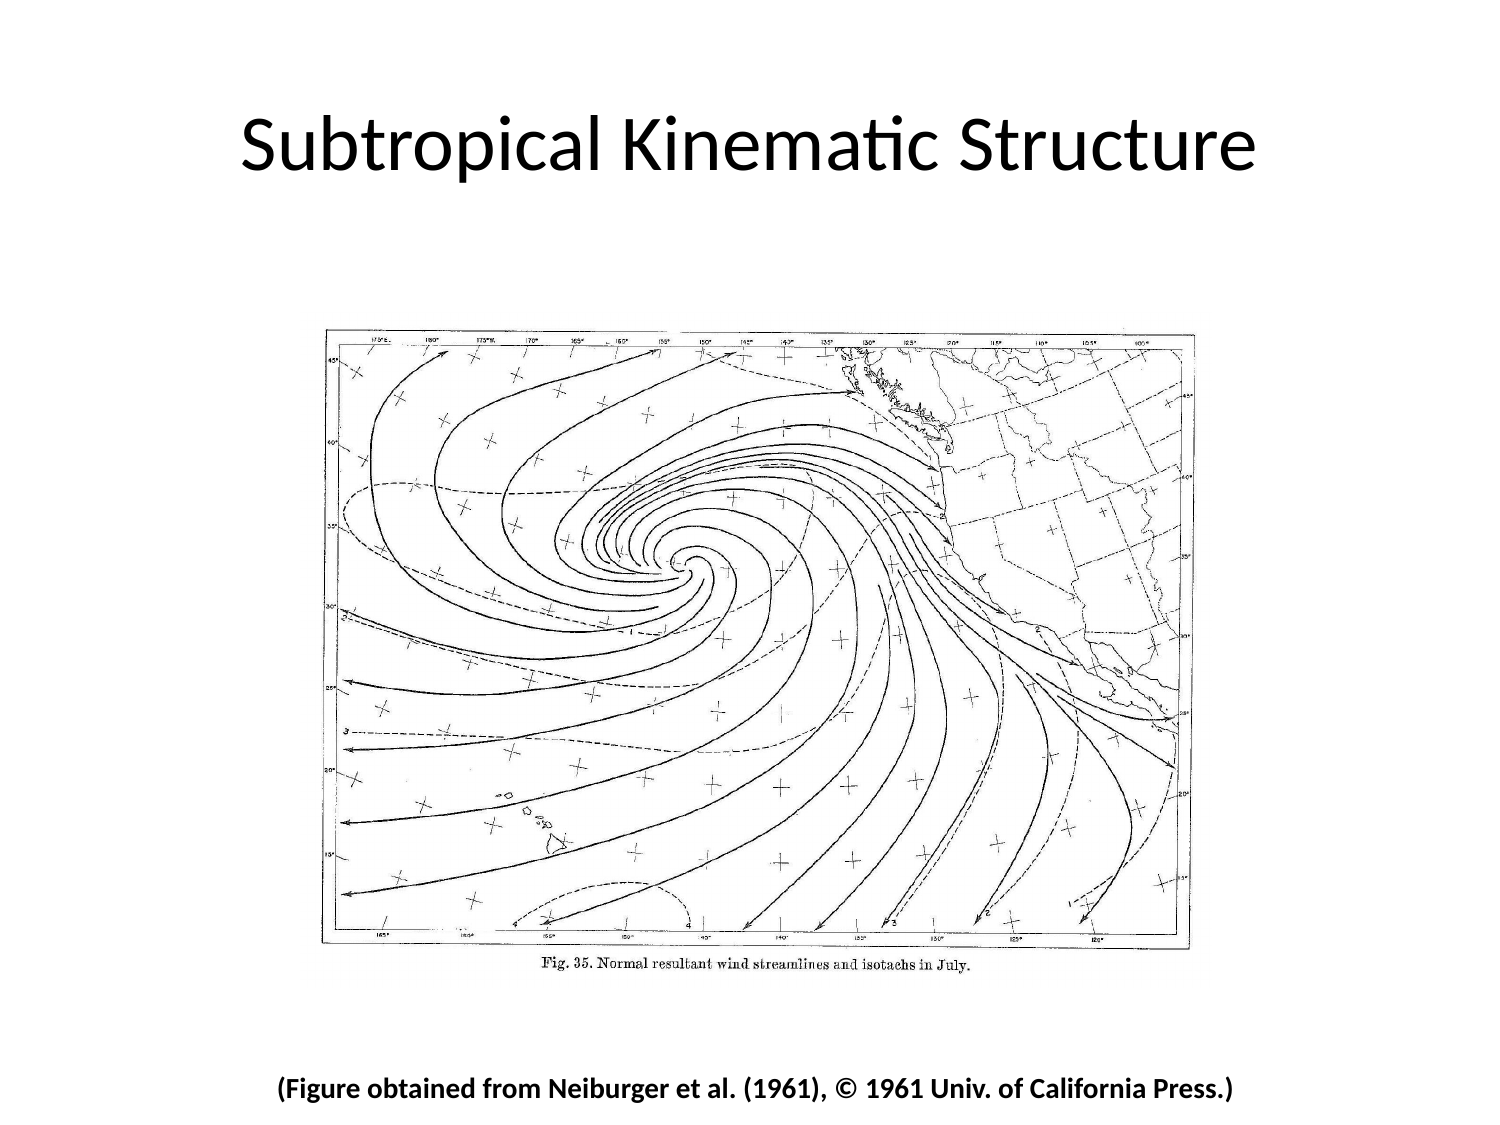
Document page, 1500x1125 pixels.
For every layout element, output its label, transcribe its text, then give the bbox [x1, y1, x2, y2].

title Subtropical Kinematic Structure [75, 45, 1425, 233]
text_box (Figure obtained from Neiburger et al. (1961), © 1961 Univ. of California Press.) [261, 1062, 1250, 1113]
picture [299, 312, 1212, 988]
